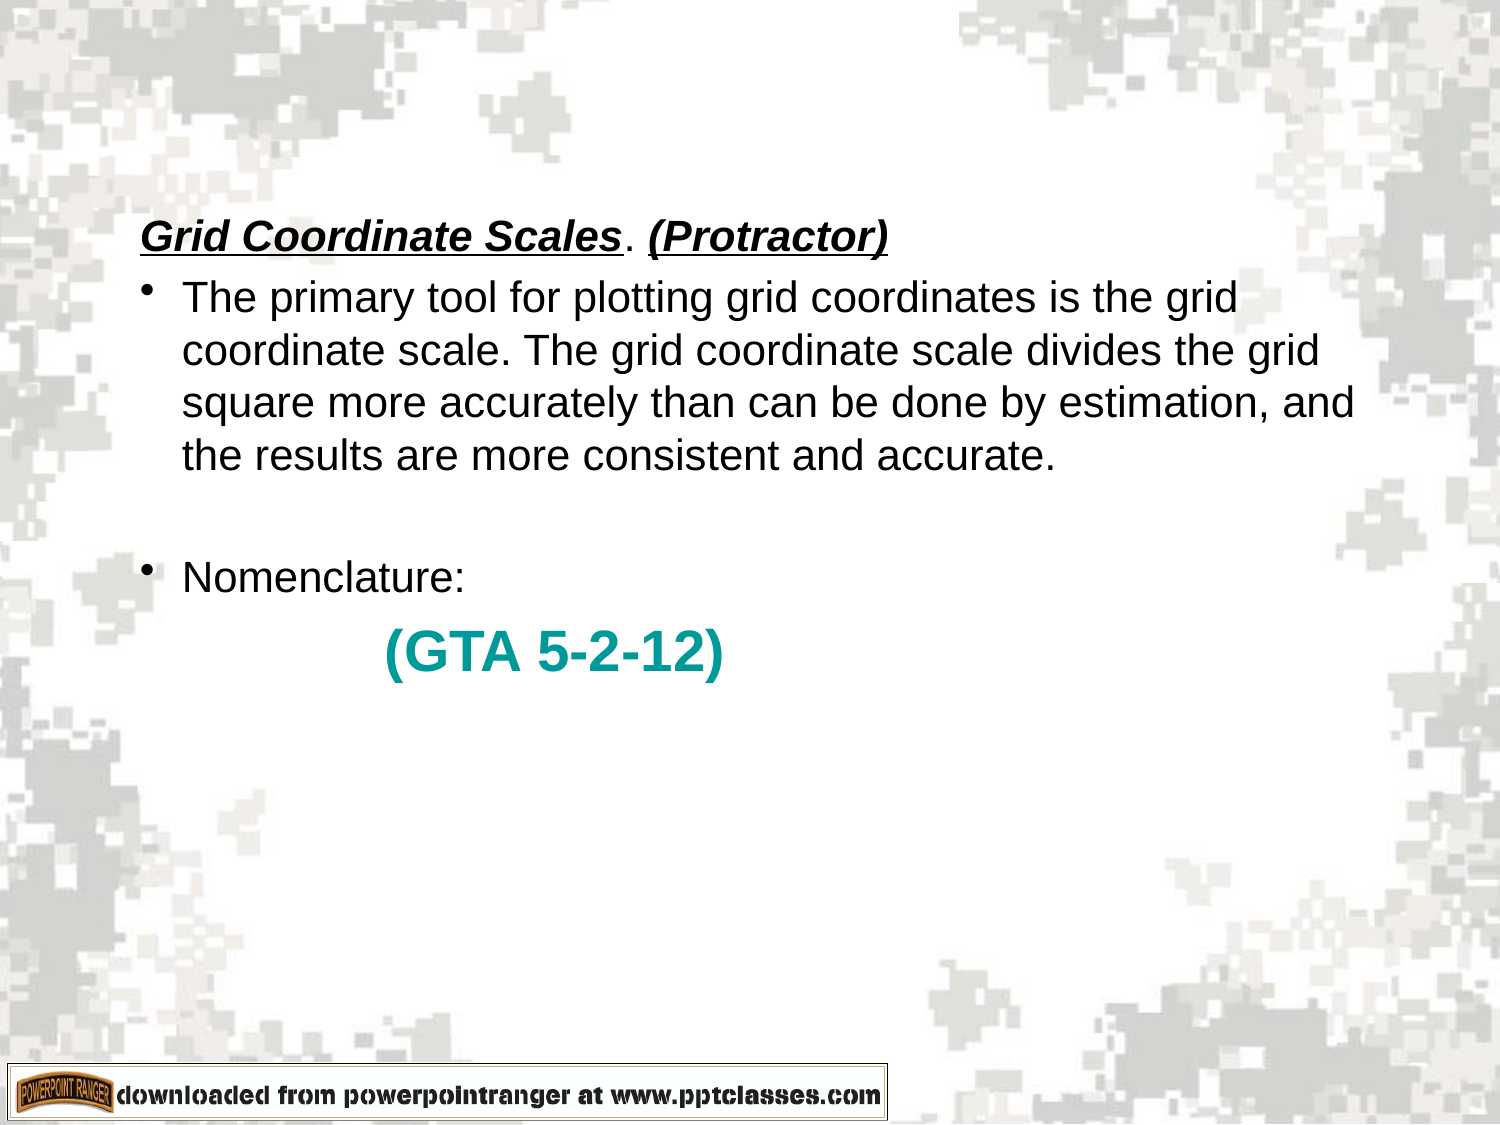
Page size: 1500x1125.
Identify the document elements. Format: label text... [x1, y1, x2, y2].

picture [0, 0, 1500, 1125]
list Grid Coordinate Scales. (Protractor) The primary tool for plotting grid coordinates is the grid coordinate scale. The grid coordinate scale divides the grid square more accurately than can be done by estimation, and the results are more consistent and accurate. Nomenclature: (GTA 5-2-12) [125, 200, 1400, 1100]
